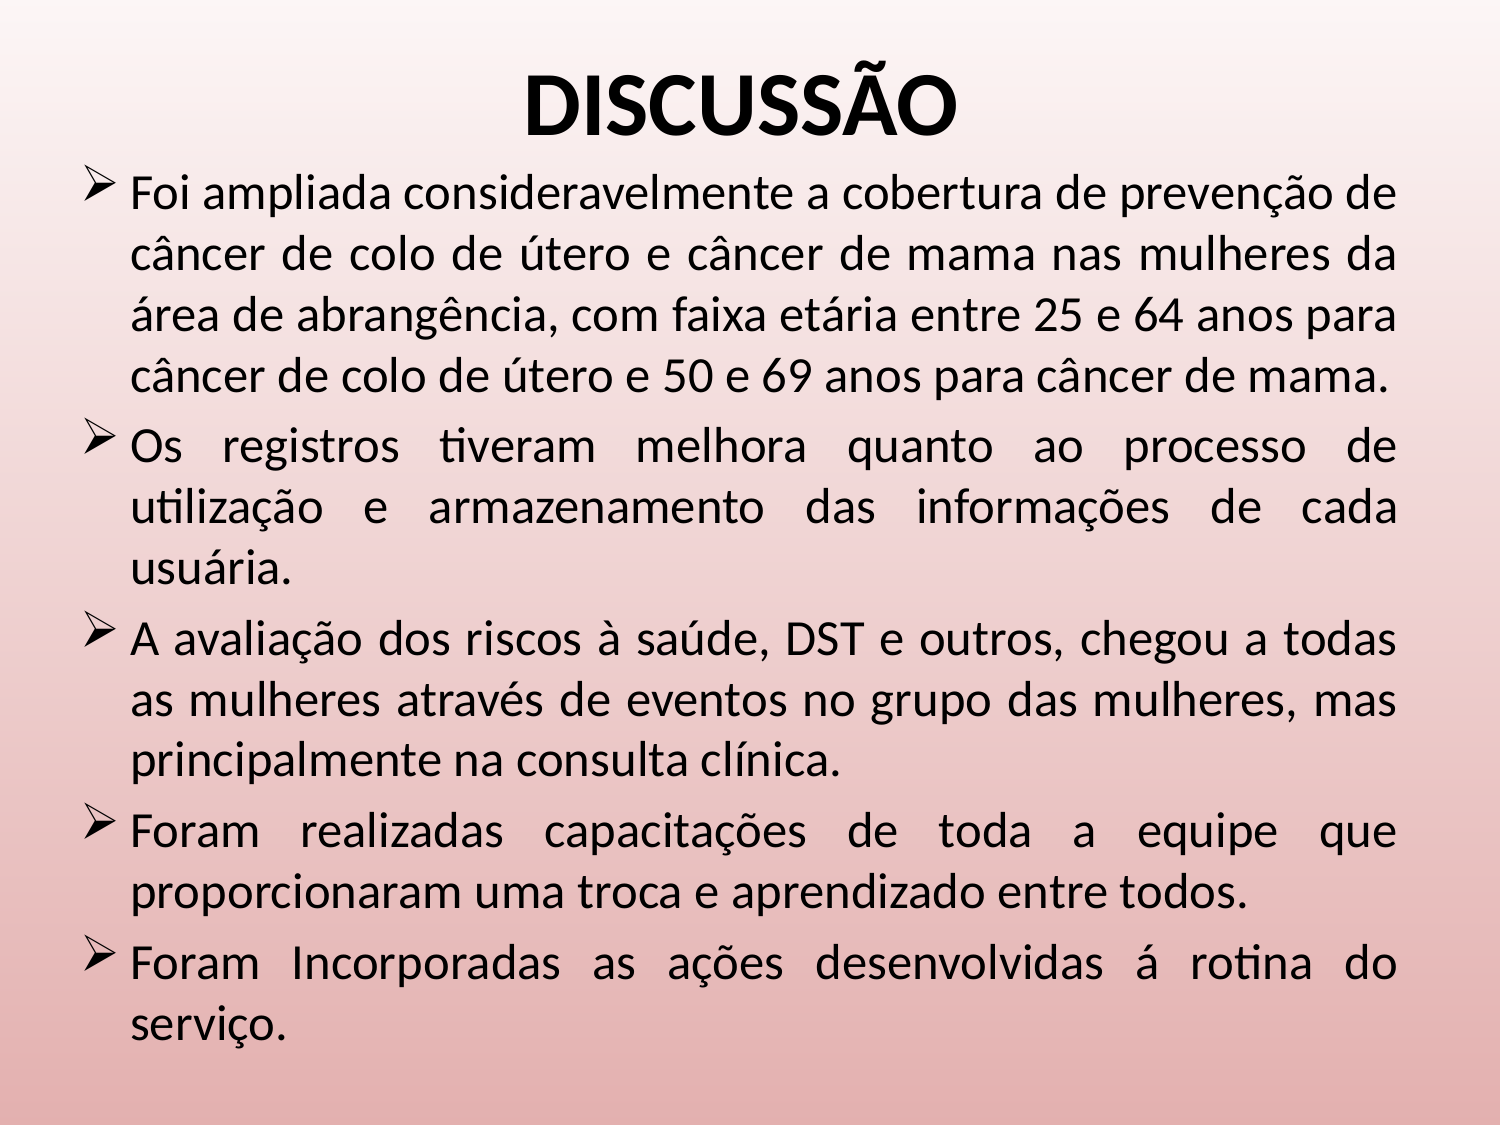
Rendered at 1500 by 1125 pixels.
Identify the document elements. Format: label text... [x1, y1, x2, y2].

title DISCUSSÃO [76, 5, 1427, 193]
list Foi ampliada consideravelmente a cobertura de prevenção de câncer de colo de útero e câncer de mama nas mulheres da área de abrangência, com faixa etária entre 25 e 64 anos para câncer de colo de útero e 50 e 69 anos para câncer de mama. Os registros tiveram melhora quanto ao processo de utilização e armazenamento das informações de cada usuária. A avaliação dos riscos à saúde, DST e outros, chegou a todas as mulheres através de eventos no grupo das mulheres, mas principalmente na consulta clínica. Foram realizadas capacitações de toda a equipe que proporcionaram uma troca e aprendizado entre todos. Foram Incorporadas as ações desenvolvidas á rotina do serviço. [64, 151, 1415, 1121]
